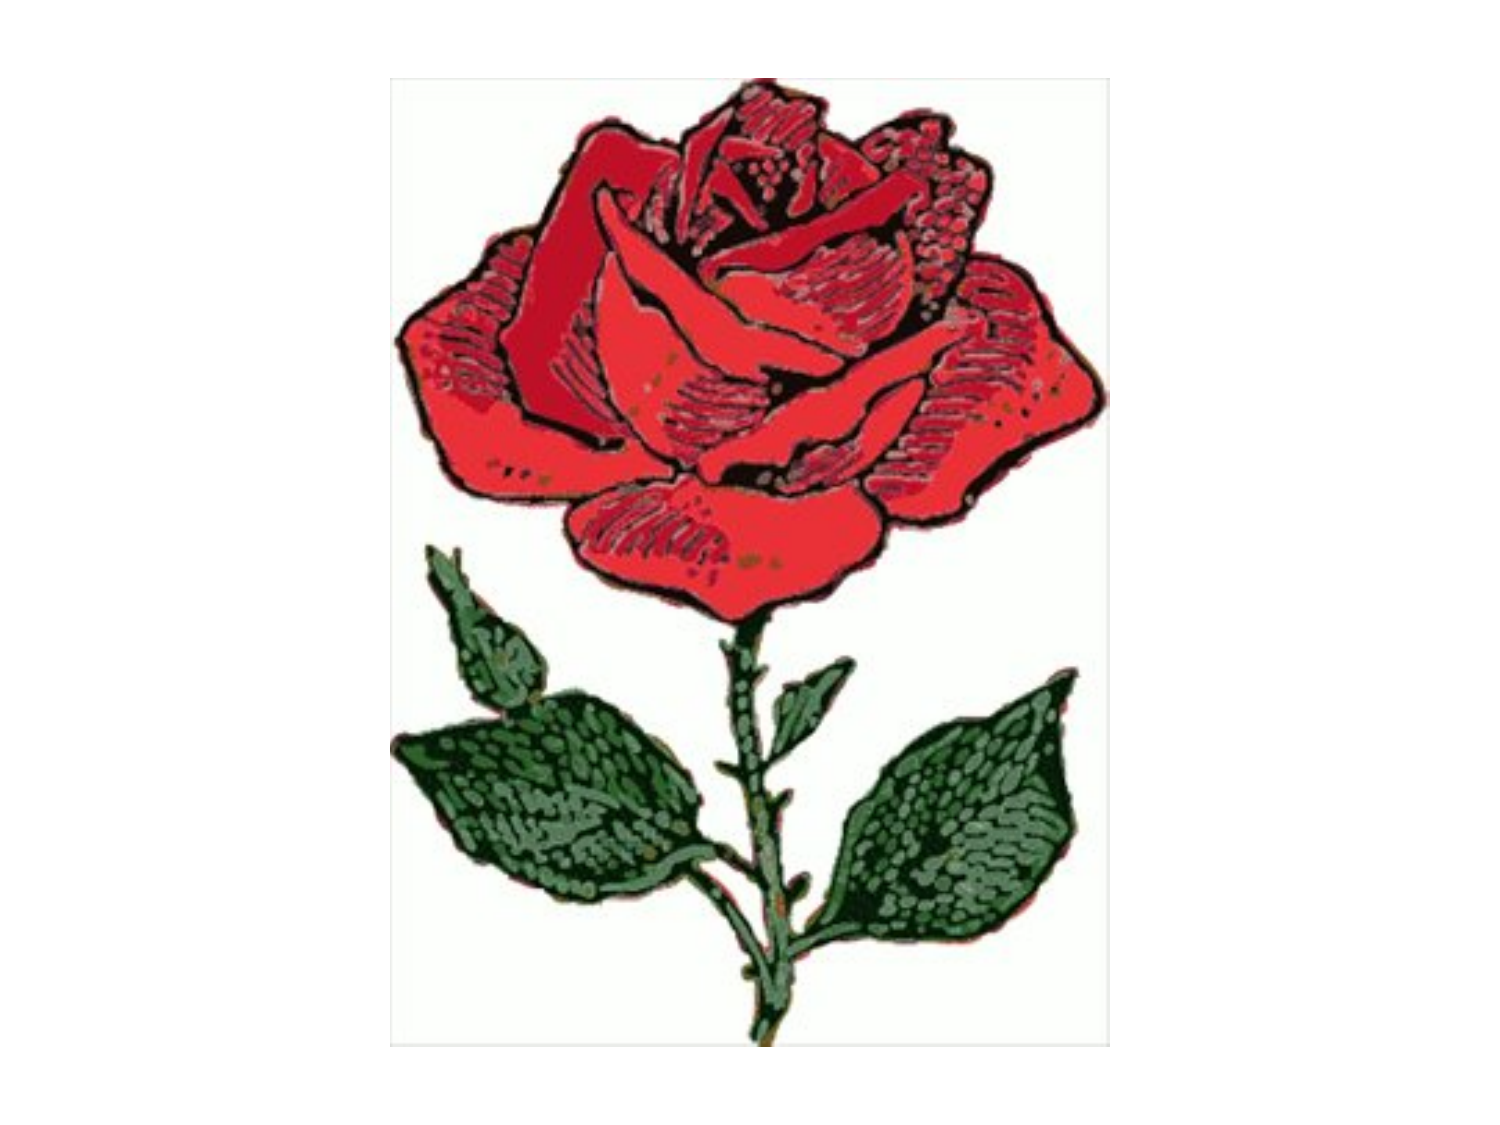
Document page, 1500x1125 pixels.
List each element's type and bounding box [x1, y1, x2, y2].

picture [389, 77, 1111, 1048]
